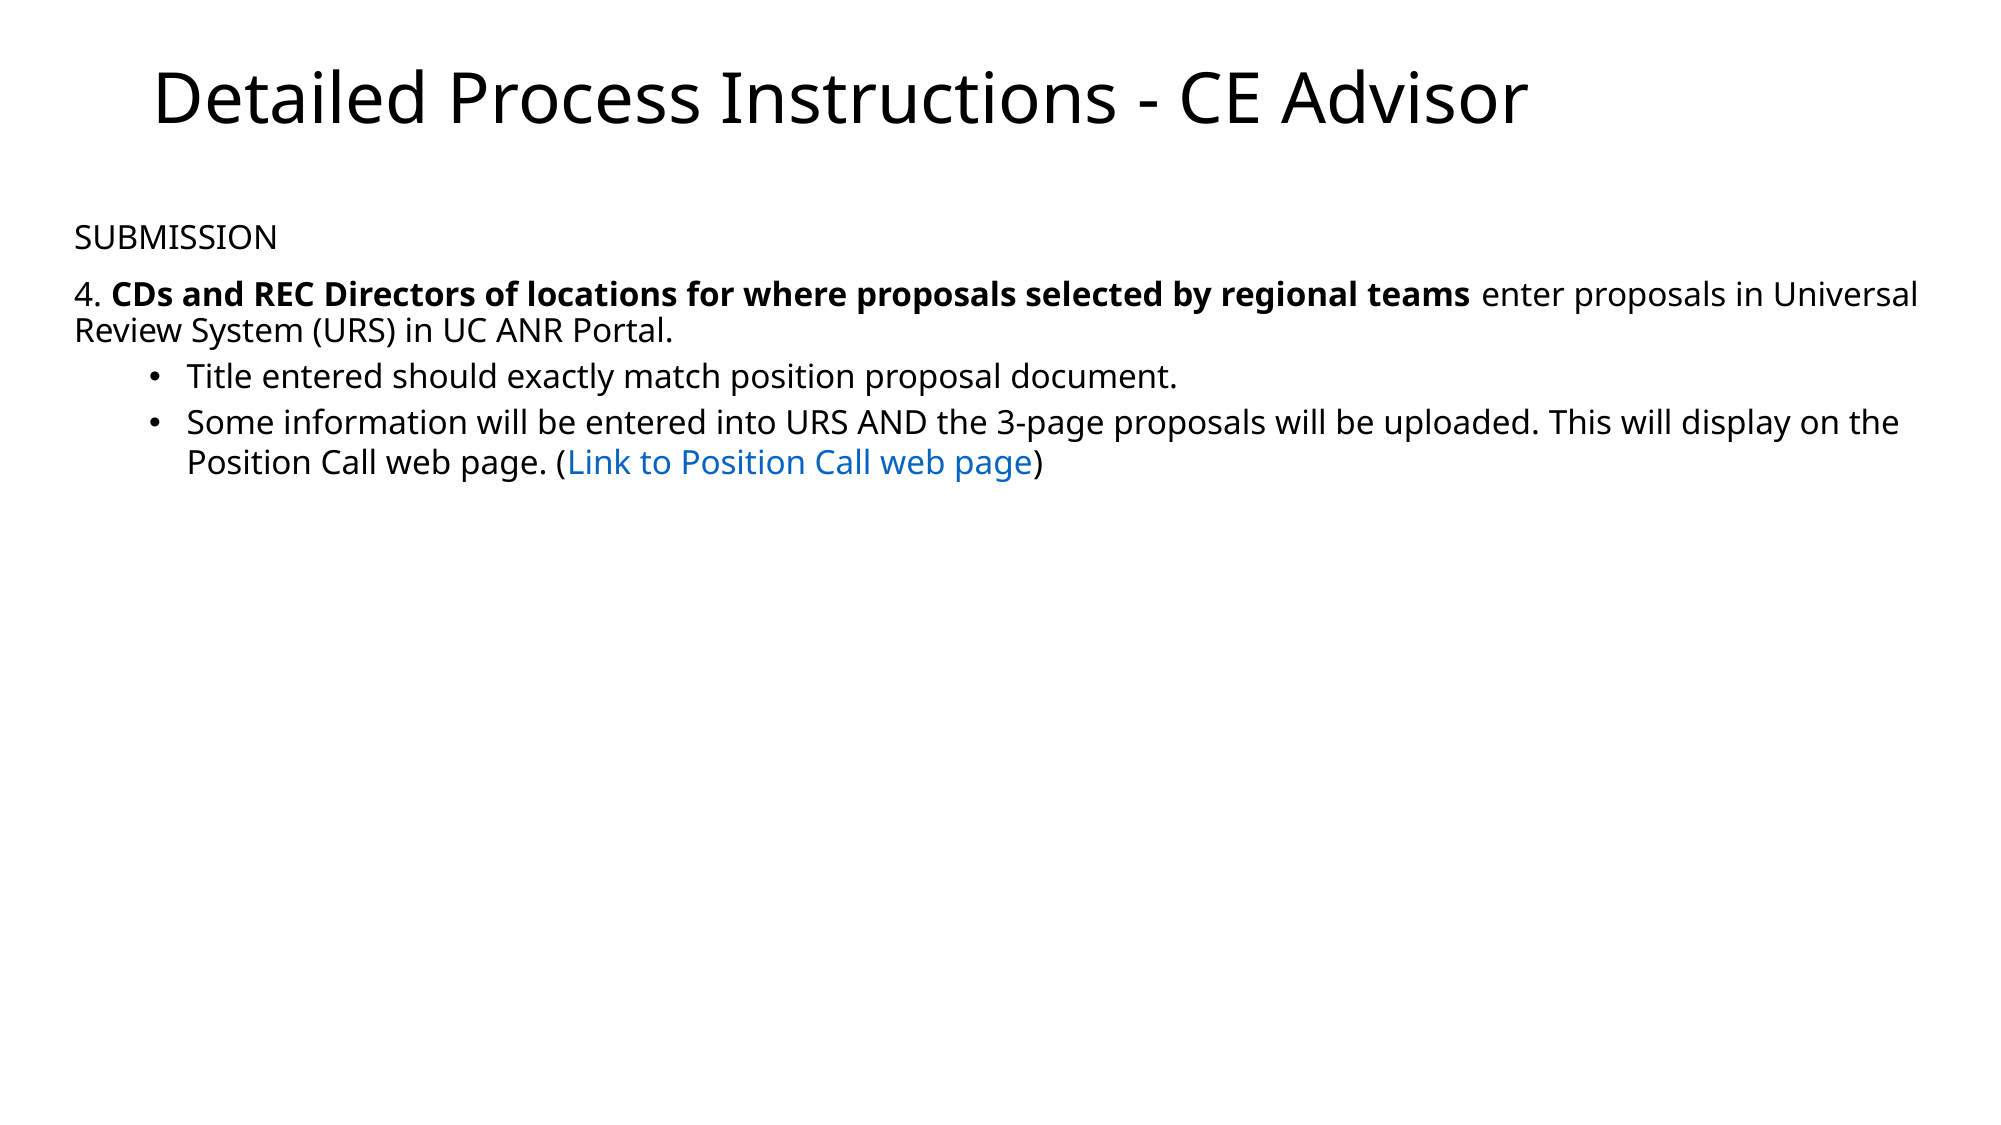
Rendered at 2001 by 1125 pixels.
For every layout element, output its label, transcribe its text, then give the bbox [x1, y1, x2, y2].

list SUBMISSION 4. CDs and REC Directors of locations for where proposals selected by regional teams enter proposals in Universal Review System (URS) in UC ANR Portal. Title entered should exactly match position proposal document. Some information will be entered into URS AND the 3-page proposals will be uploaded. This will display on the Position Call web page. (Link to Position Call web page) [59, 213, 1941, 1092]
title Detailed Process Instructions - CE Advisor [137, 33, 1863, 168]
